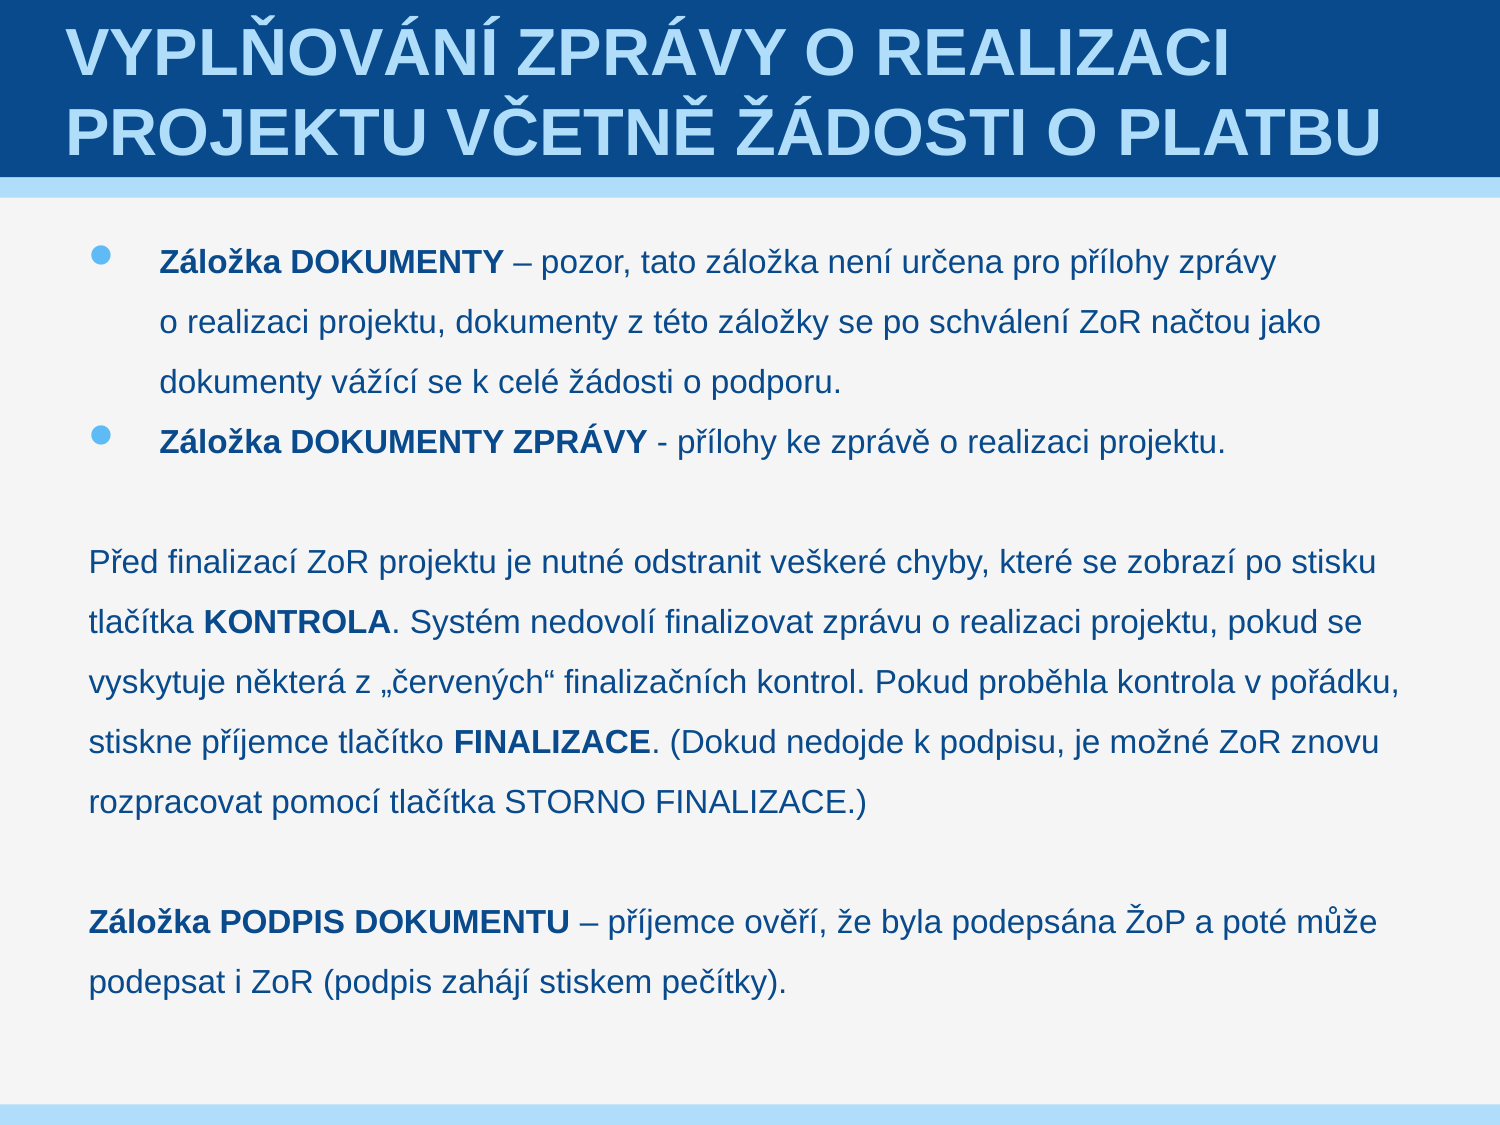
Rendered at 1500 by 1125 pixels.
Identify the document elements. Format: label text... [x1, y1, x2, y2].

title Vyplňování Zprávy o realizaci projektu včetně Žádosti o platbu [59, 0, 1441, 178]
list Záložka DOKUMENTY – pozor, tato záložka není určena pro přílohy zprávy o realizaci projektu, dokumenty z této záložky se po schválení ZoR načtou jako dokumenty vážící se k celé žádosti o podporu. Záložka DOKUMENTY ZPRÁVY - přílohy ke zprávě o realizaci projektu. Před finalizací ZoR projektu je nutné odstranit veškeré chyby, které se zobrazí po stisku tlačítka KONTROLA. Systém nedovolí finalizovat zprávu o realizaci projektu, pokud se vyskytuje některá z „červených“ finalizačních kontrol. Pokud proběhla kontrola v pořádku, stiskne příjemce tlačítko FINALIZACE. (Dokud nedojde k podpisu, je možné ZoR znovu rozpracovat pomocí tlačítka STORNO FINALIZACE.) Záložka PODPIS DOKUMENTU – příjemce ověří, že byla podepsána ŽoP a poté může podepsat i ZoR (podpis zahájí stiskem pečítky). [88, 219, 1412, 1059]
